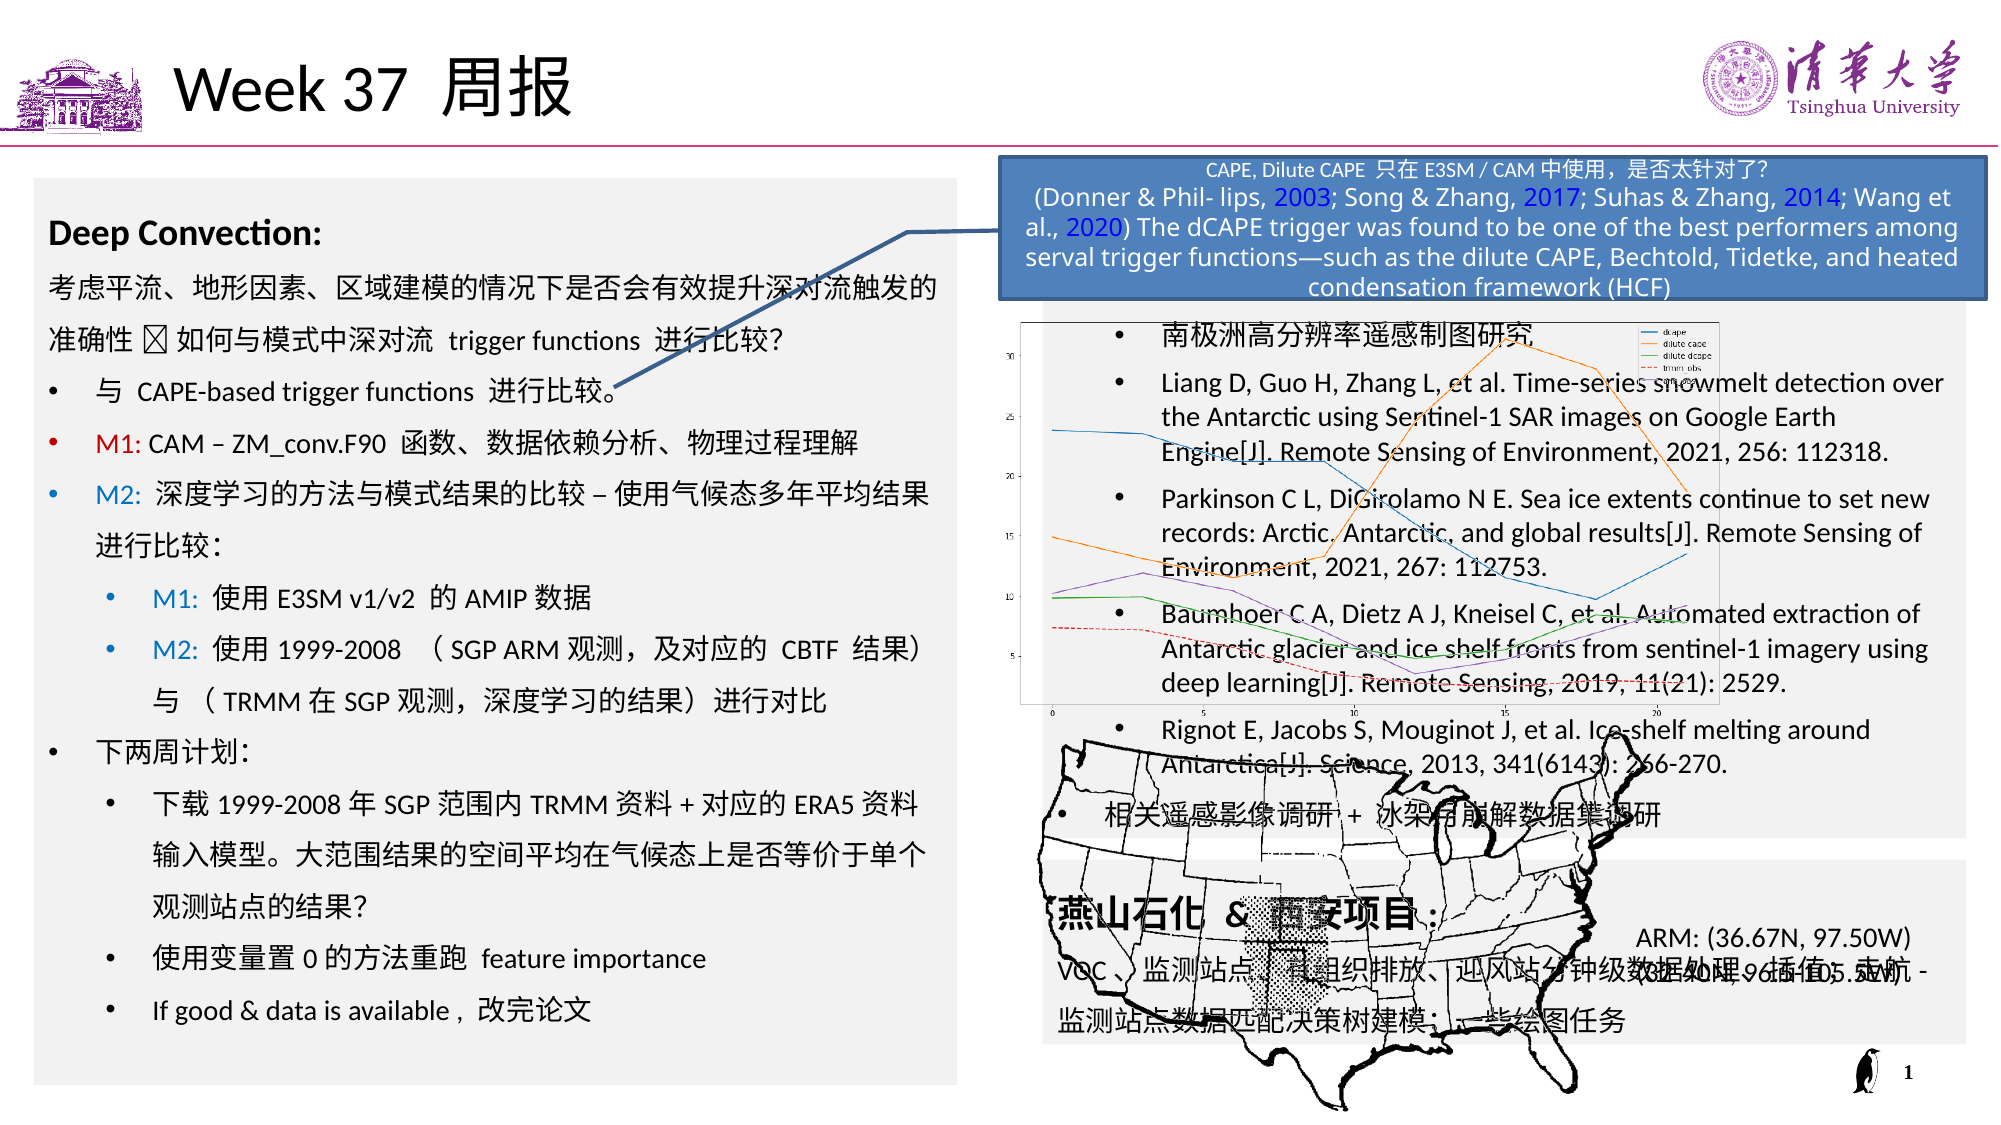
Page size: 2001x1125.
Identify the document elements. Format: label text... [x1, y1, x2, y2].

text_box 燕山石化 & 西安项目: VOC、监测站点、有组织排放、迎风站分钟级数据处理、插值；走航-监测站点数据匹配决策树建模；一些绘图任务 [1672, 859, 1967, 1045]
text_box Week 37 周报 [158, 37, 1000, 132]
picture [0, 39, 142, 140]
text_box CAPE, Dilute CAPE 只在E3SM / CAM中使用，是否太针对了？ (Donner & Phil- lips, 2003; Song & Zhang, 2017; Suhas & Zhang, 2014; Wang et al., 2020) The dCAPE trigger was found to be one of the best performers among serval trigger functions—such as the dilute CAPE, Bechtold, Tidetke, and heated condensation framework (HCF) [612, 155, 1988, 390]
picture [1703, 41, 1778, 116]
text_box Antarctica-based Research Review: Literature Review: 南极洲高分辨率遥感制图研究 Liang D, Guo H, Zhang L, et al. Time-series snowmelt detection over the Antarctic using Sentinel-1 SAR images on Google Earth Engine[J]. Remote Sensing of Environment, 2021, 256: 112318. Parkinson C L, DiGirolamo N E. Sea ice extents continue to set new records: Arctic, Antarctic, and global results[J]. Remote Sensing of Environment, 2021, 267: 112753. Baumhoer C A, Dietz A J, Kneisel C, et al. Automated extraction of Antarctic glacier and ice shelf fronts from sentinel-1 imagery using deep learning[J]. Remote Sensing, 2019, 11(21): 2529. Rignot E, Jacobs S, Mouginot J, et al. Ice-shelf melting around Antarctica[J]. Science, 2013, 341(6143): 266-270. 相关遥感影像调研 + 冰架月崩解数据集调研 [1042, 301, 1967, 839]
text_box ARM: (36.67N, 97.50W) (32-40N, 96.5-105.5W) [1672, 911, 1929, 996]
slide_number 1 [1672, 1045, 1929, 1101]
picture [0, 316, 1867, 1125]
text_box Deep Convection: 考虑平流、地形因素、区域建模的情况下是否会有效提升深对流触发的准确性  如何与模式中深对流 trigger functions 进行比较？ 与 CAPE-based trigger functions 进行比较。 M1: CAM – ZM_conv.F90 函数、数据依赖分析、物理过程理解 M2: 深度学习的方法与模式结果的比较 – 使用气候态多年平均结果进行比较： M1: 使用E3SM v1/v2 的AMIP数据 M2: 使用1999-2008 （SGP ARM观测，及对应的 CBTF 结果） 与 （TRMM在SGP观测，深度学习的结果）进行对比 下两周计划： 下载1999-2008年SGP范围内TRMM资料+对应的ERA5资料输入模型。大范围结果的空间平均在气候态上是否等价于单个观测站点的结果？ 使用变量置0的方法重跑 feature importance If good & data is available , 改完论文 [33, 178, 958, 1086]
